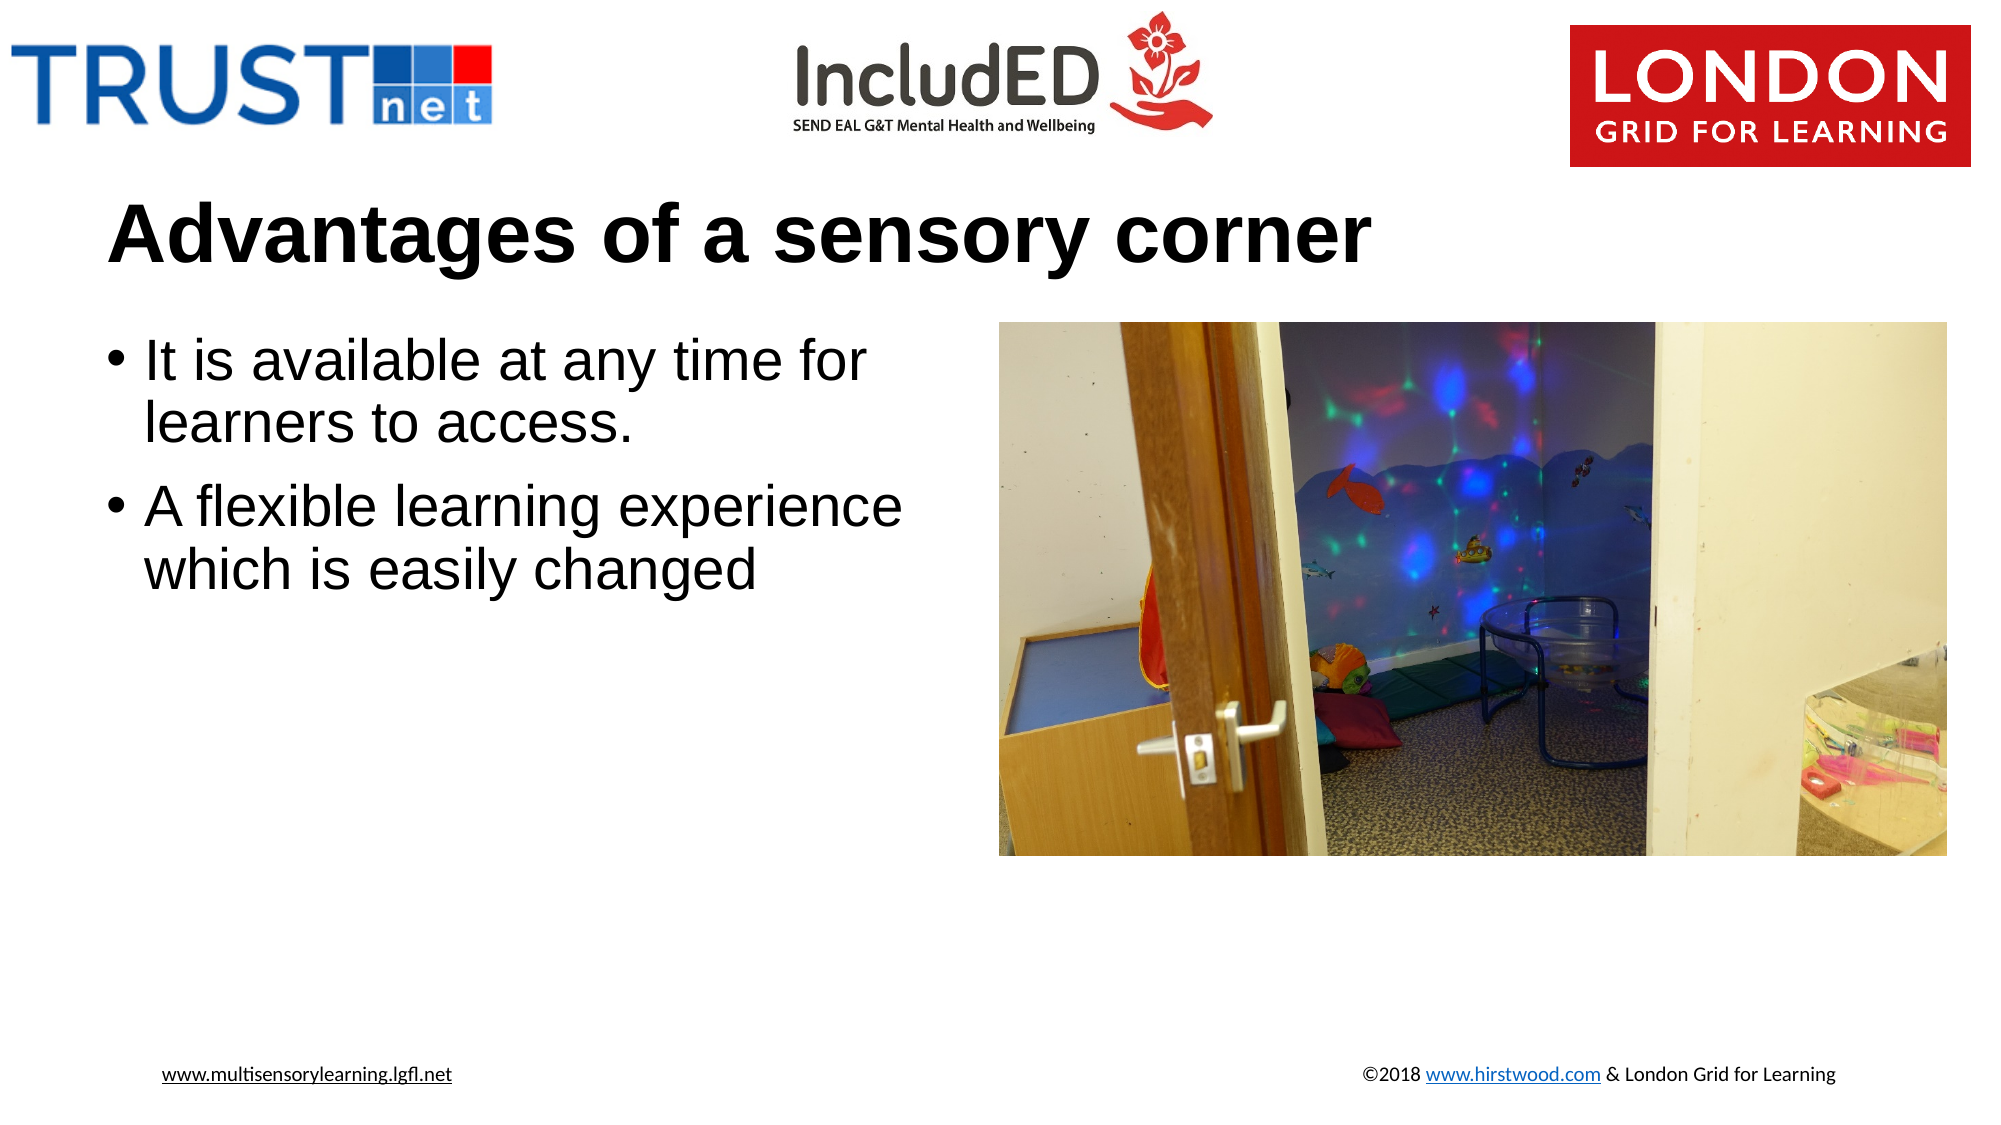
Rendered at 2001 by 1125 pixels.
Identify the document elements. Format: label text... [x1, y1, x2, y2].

title Advantages of a sensory corner [91, 148, 1817, 323]
picture [0, 0, 505, 191]
picture [787, 11, 1213, 137]
picture [999, 322, 1947, 856]
text_box www.multisensorylearning.lgfl.net ©2018 www.hirstwood.com & London Grid for Learning [146, 1052, 1852, 1093]
picture [1570, 25, 1971, 167]
list It is available at any time for learners to access. A flexible learning experience which is easily changed [91, 322, 994, 1080]
